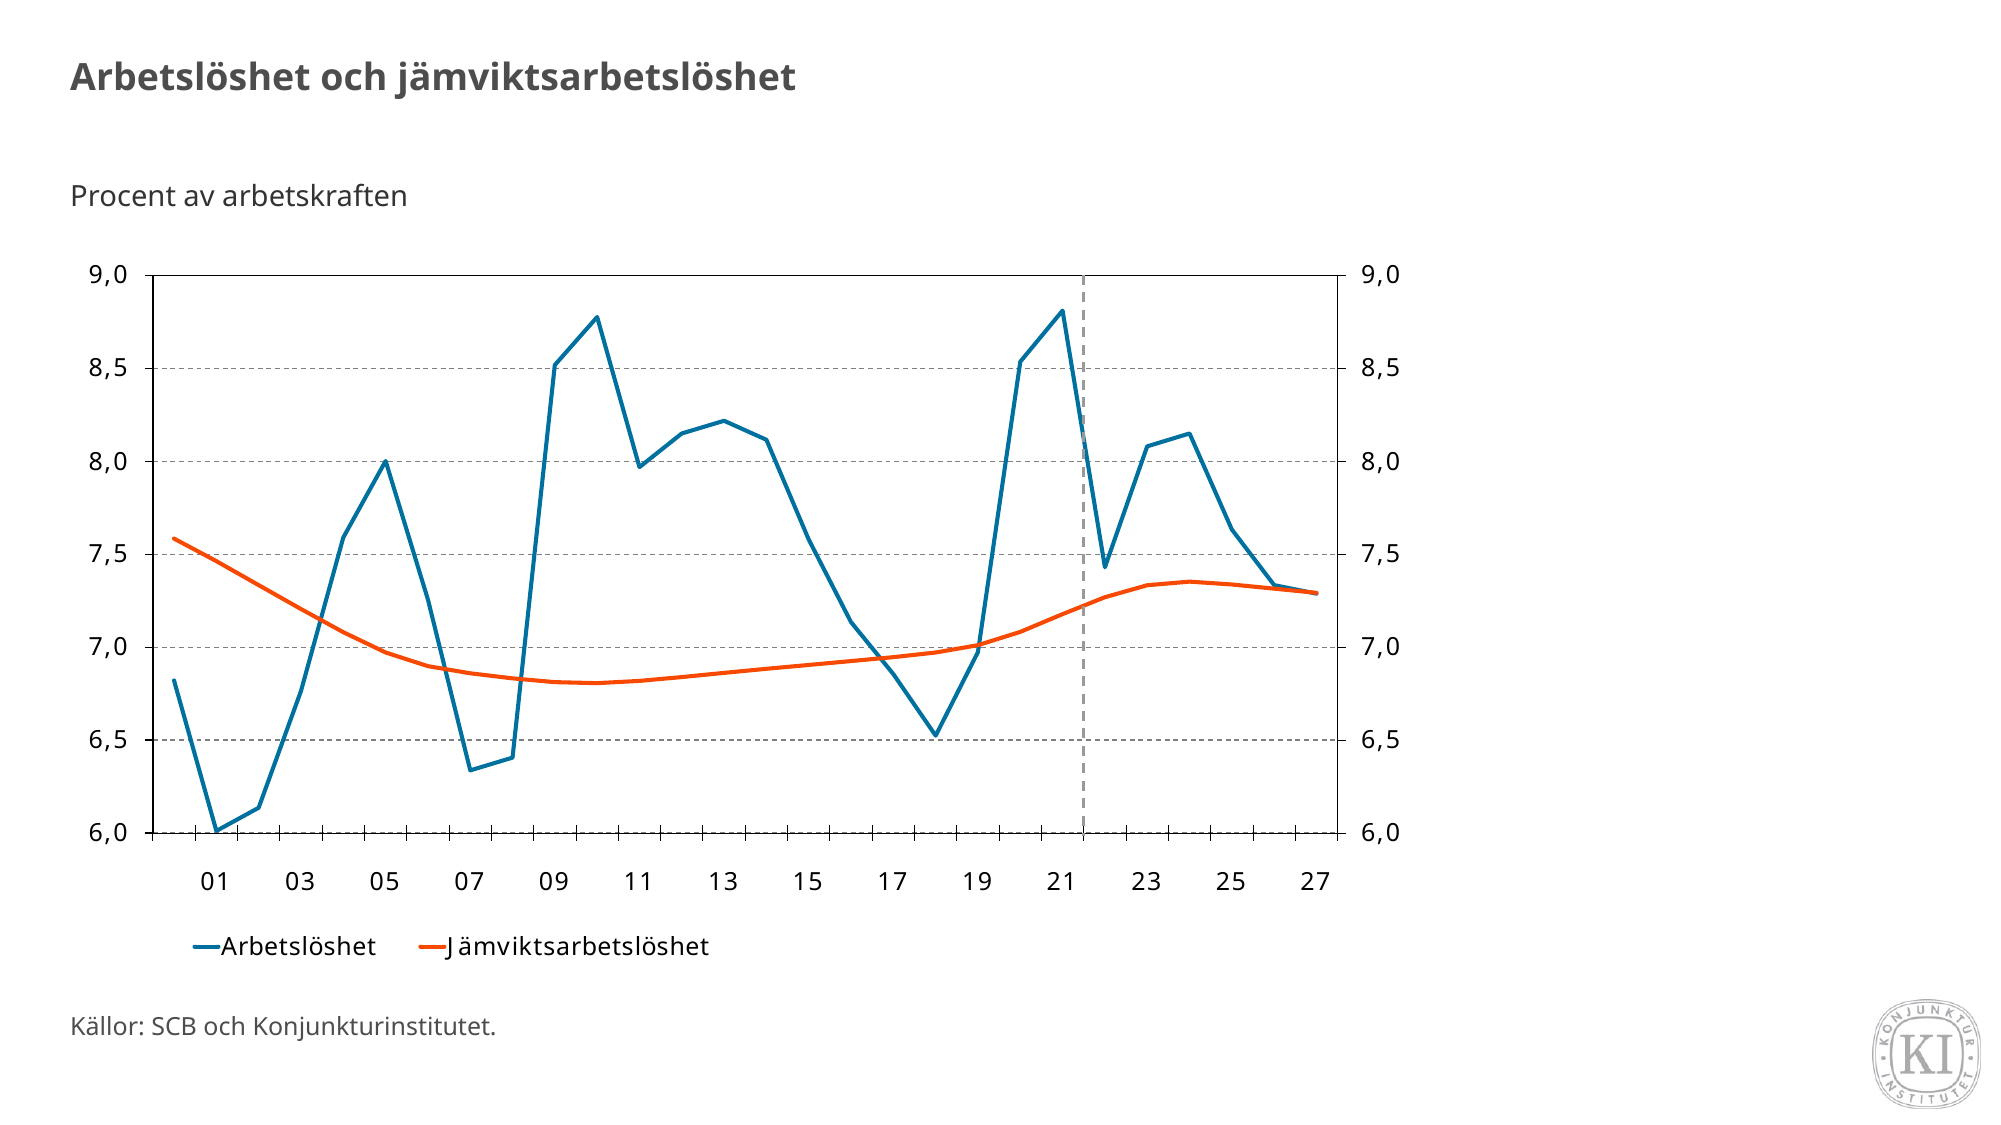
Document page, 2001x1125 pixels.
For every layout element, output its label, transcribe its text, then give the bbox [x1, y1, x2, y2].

list Procent av arbetskraften [55, 137, 1476, 220]
picture [1872, 999, 1981, 1109]
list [72, 249, 1491, 984]
subtitle Källor: SCB och Konjunkturinstitutet. [55, 1003, 1476, 1106]
title Arbetslöshet och jämviktsarbetslöshet [55, 45, 1476, 128]
